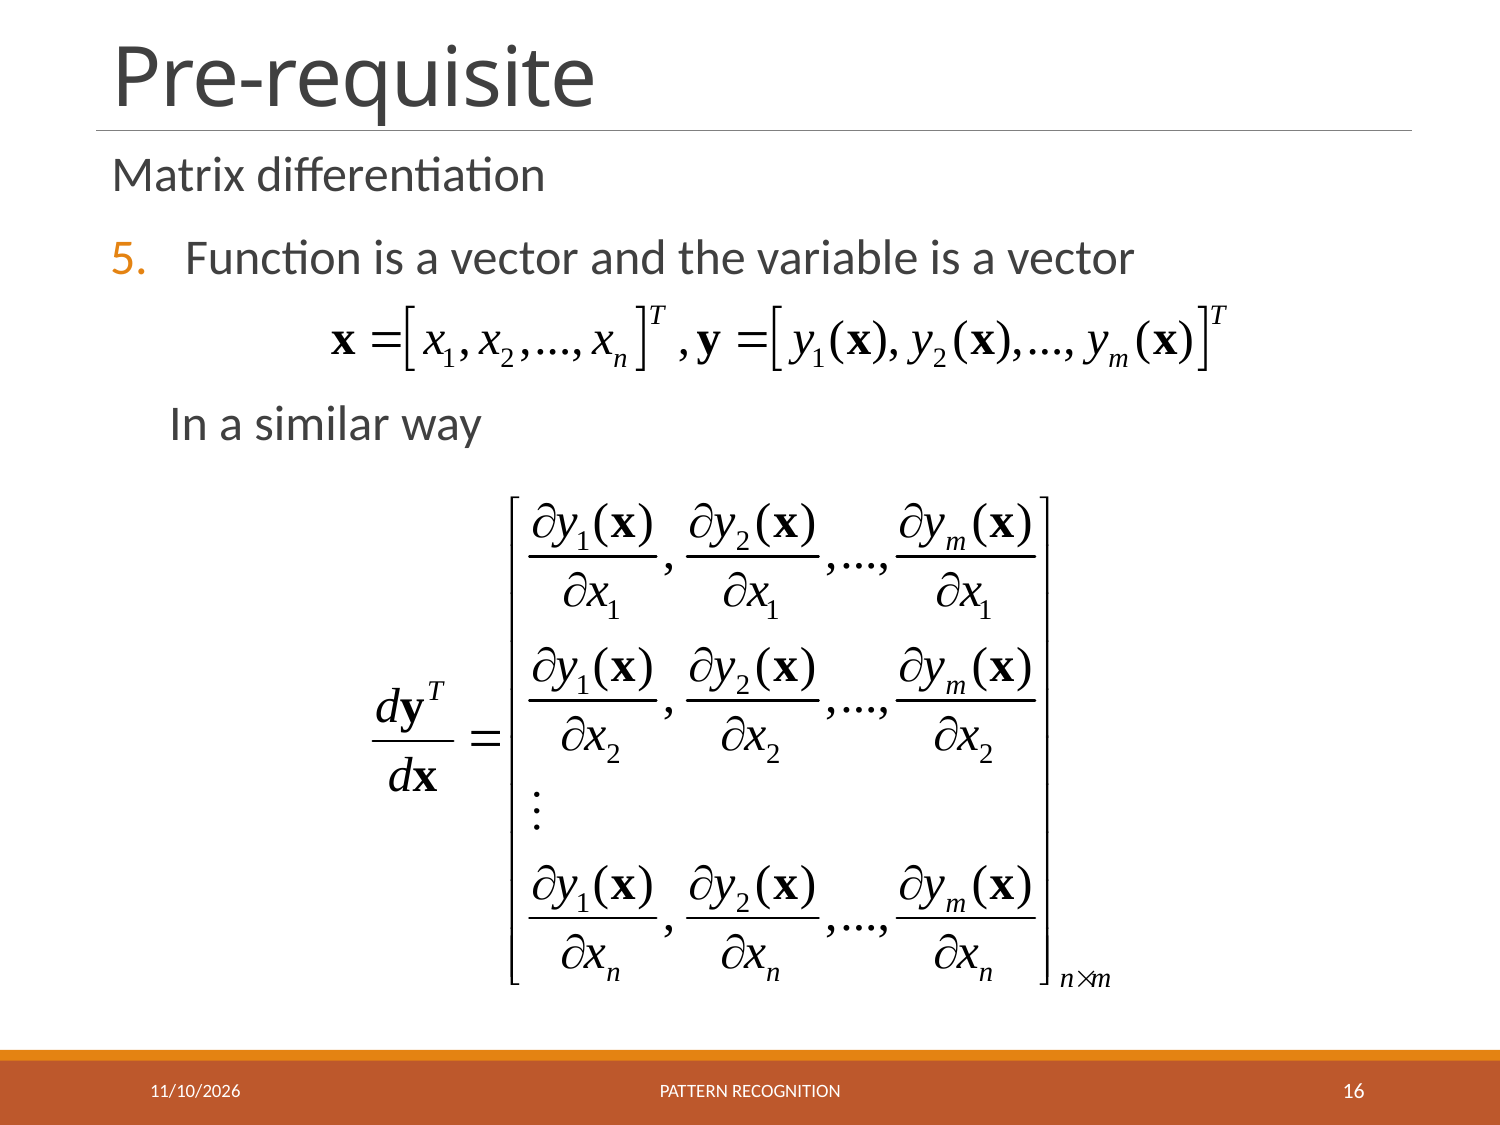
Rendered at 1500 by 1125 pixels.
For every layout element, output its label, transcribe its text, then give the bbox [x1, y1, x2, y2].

footer Pattern recognition [453, 1059, 1047, 1120]
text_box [363, 485, 1121, 1001]
slide_number 16 [1218, 1059, 1380, 1120]
list Matrix differentiation Function is a vector and the variable is a vector In a similar way [96, 140, 1413, 1034]
title Pre-requisite [96, 19, 1413, 131]
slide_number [135, 1059, 440, 1120]
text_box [323, 293, 1240, 384]
